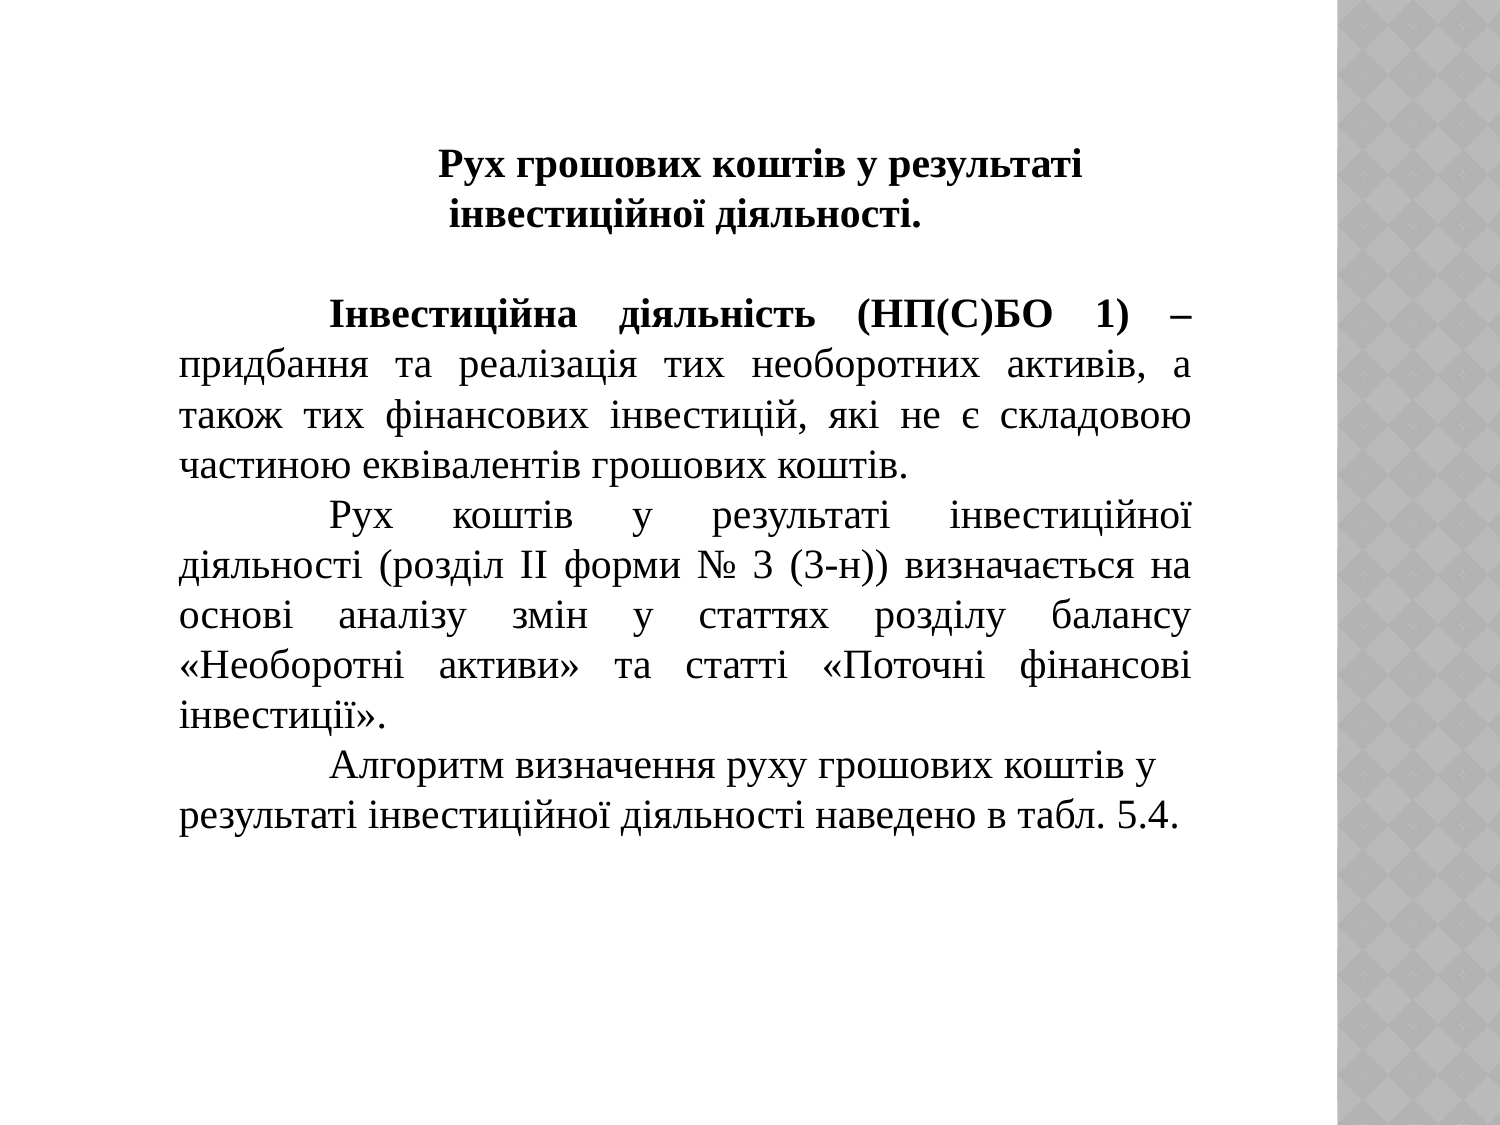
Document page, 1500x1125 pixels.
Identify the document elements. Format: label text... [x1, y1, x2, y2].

text_box Рух грошових коштів у результаті інвестиційної діяльності. Інвестиційна діяльність (НП(С)БО 1) – придбання та реалізація тих необоротних активів, а також тих фінансових інвестицій, які не є складовою частиною еквівалентів грошових коштів. Рух коштів у результаті інвестиційної діяльності (розділ ІІ форми № 3 (3-н)) визначається на основі аналізу змін у статтях розділу балансу «Необоротні активи» та статті «Поточні фінансові інвестиції». Алгоритм визначення руху грошових коштів у результаті інвестиційної діяльності наведено в табл. 5.4. [164, 128, 1207, 844]
